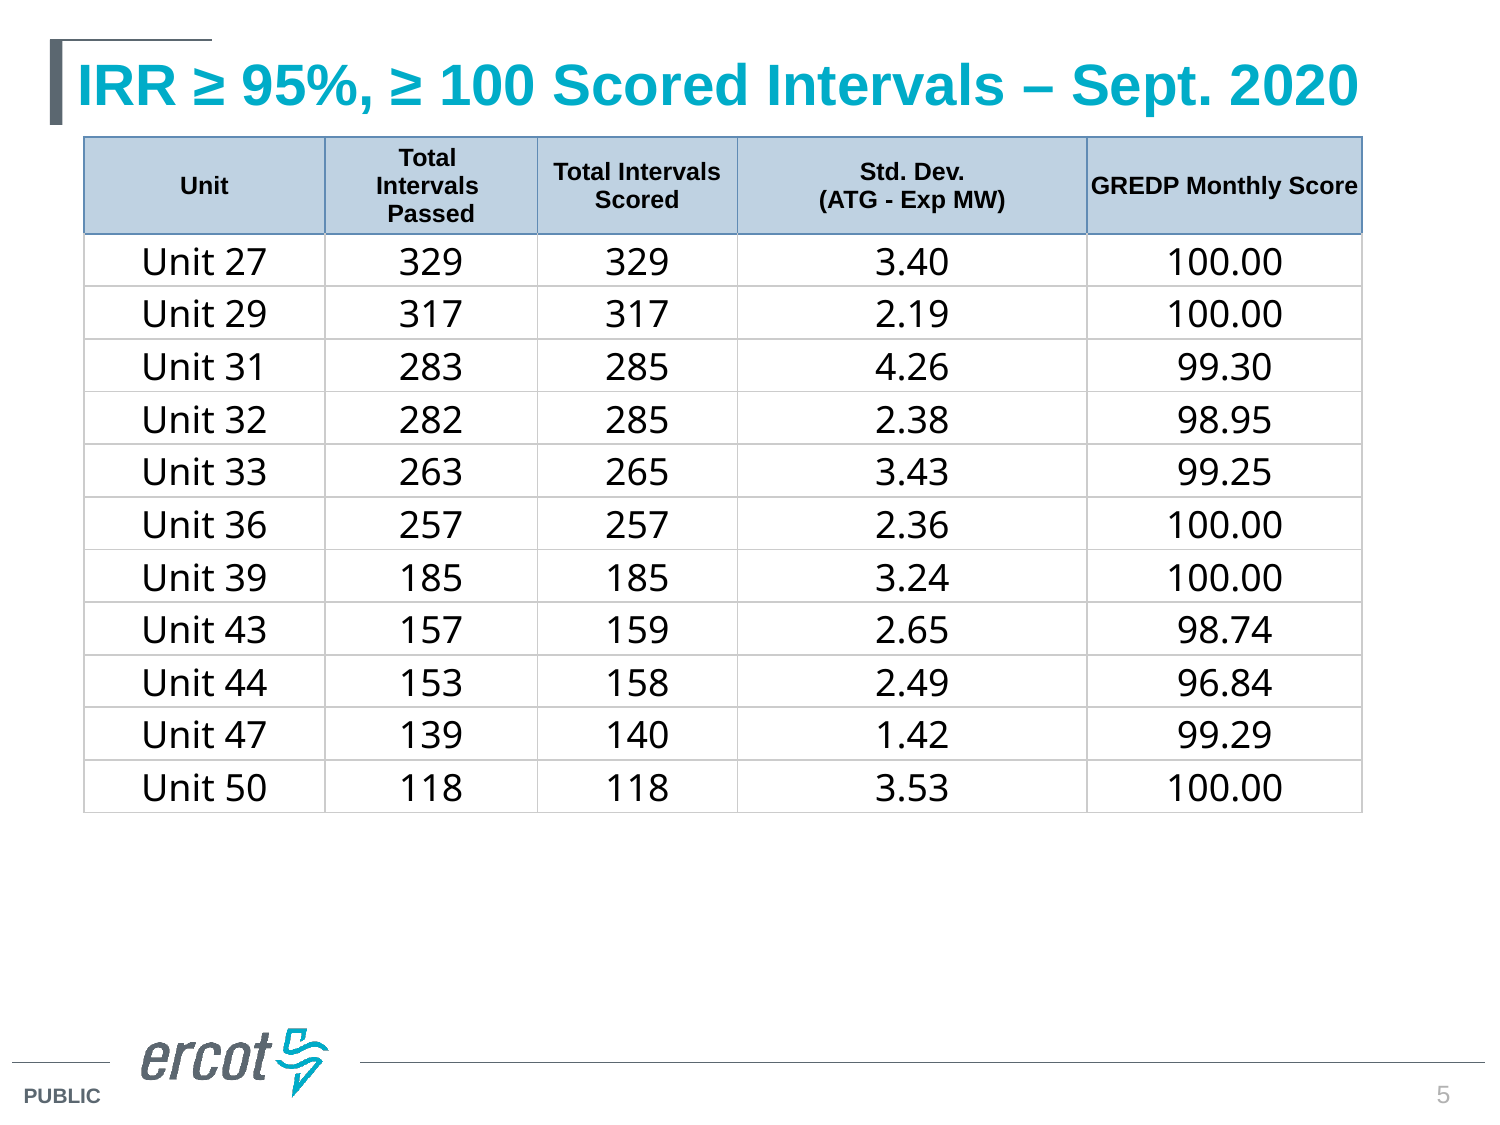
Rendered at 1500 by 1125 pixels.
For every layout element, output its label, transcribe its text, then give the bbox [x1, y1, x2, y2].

table_cell Unit 47 [85, 708, 324, 759]
table_cell 285 [538, 392, 737, 443]
table_cell 257 [326, 498, 537, 549]
table_cell Unit 44 [85, 656, 324, 706]
table_cell 100.00 [1088, 761, 1361, 812]
table_cell 100.00 [1088, 498, 1361, 549]
table_cell 317 [538, 287, 737, 338]
table_cell 158 [538, 656, 737, 706]
table_cell 139 [326, 708, 537, 759]
table_header Unit [85, 138, 324, 233]
table_cell 99.25 [1088, 445, 1361, 496]
table_cell 3.40 [738, 235, 1086, 285]
table_cell Unit 43 [85, 603, 324, 654]
table_cell 282 [326, 392, 537, 443]
table_cell 257 [538, 498, 737, 549]
table_cell 2.36 [738, 498, 1086, 549]
picture [137, 1024, 332, 1100]
table_cell Unit 36 [85, 498, 324, 549]
table_cell 118 [326, 761, 537, 812]
table_cell 159 [538, 603, 737, 654]
table_cell 3.53 [738, 761, 1086, 812]
table_cell 329 [538, 235, 737, 285]
table_cell 285 [538, 340, 737, 391]
table_cell 98.74 [1088, 603, 1361, 654]
table_cell 1.42 [738, 708, 1086, 759]
table_cell 153 [326, 656, 537, 706]
table_cell 2.65 [738, 603, 1086, 654]
table_cell 185 [538, 550, 737, 601]
title IRR ≥ 95%, ≥ 100 Scored Intervals – Sept. 2020 [62, 39, 1450, 158]
table_cell Unit 39 [85, 550, 324, 601]
table_cell 185 [326, 550, 537, 601]
table_cell Unit 33 [85, 445, 324, 496]
table_cell 4.26 [738, 340, 1086, 391]
table_cell 263 [326, 445, 537, 496]
table_header Total Intervals Scored [538, 138, 737, 233]
table_cell Unit 27 [85, 235, 324, 285]
table_cell 3.43 [738, 445, 1086, 496]
table_cell 2.49 [738, 656, 1086, 706]
table_cell 99.29 [1088, 708, 1361, 759]
table_cell 283 [326, 340, 537, 391]
table_cell 329 [326, 235, 537, 285]
table_cell Unit 31 [85, 340, 324, 391]
table_cell 3.24 [738, 550, 1086, 601]
table_cell 100.00 [1088, 550, 1361, 601]
table_cell Unit 50 [85, 761, 324, 812]
table_cell 140 [538, 708, 737, 759]
table_cell Unit 32 [85, 392, 324, 443]
table_cell 118 [538, 761, 737, 812]
table_cell 2.19 [738, 287, 1086, 338]
slide_number 5 [1412, 1076, 1475, 1112]
table_cell 157 [326, 603, 537, 654]
table_cell 2.38 [738, 392, 1086, 443]
table_cell 98.95 [1088, 392, 1361, 443]
table_cell 100.00 [1088, 287, 1361, 338]
table_header GREDP Monthly Score [1088, 138, 1361, 233]
table_header Std. Dev. (ATG - Exp MW) [738, 138, 1086, 233]
table_cell Unit 29 [85, 287, 324, 338]
table_cell 100.00 [1088, 235, 1361, 285]
table_header Total Intervals Passed [326, 138, 537, 233]
table_cell 99.30 [1088, 340, 1361, 391]
table_cell 317 [326, 287, 537, 338]
table_cell 265 [538, 445, 737, 496]
table_cell 96.84 [1088, 656, 1361, 706]
